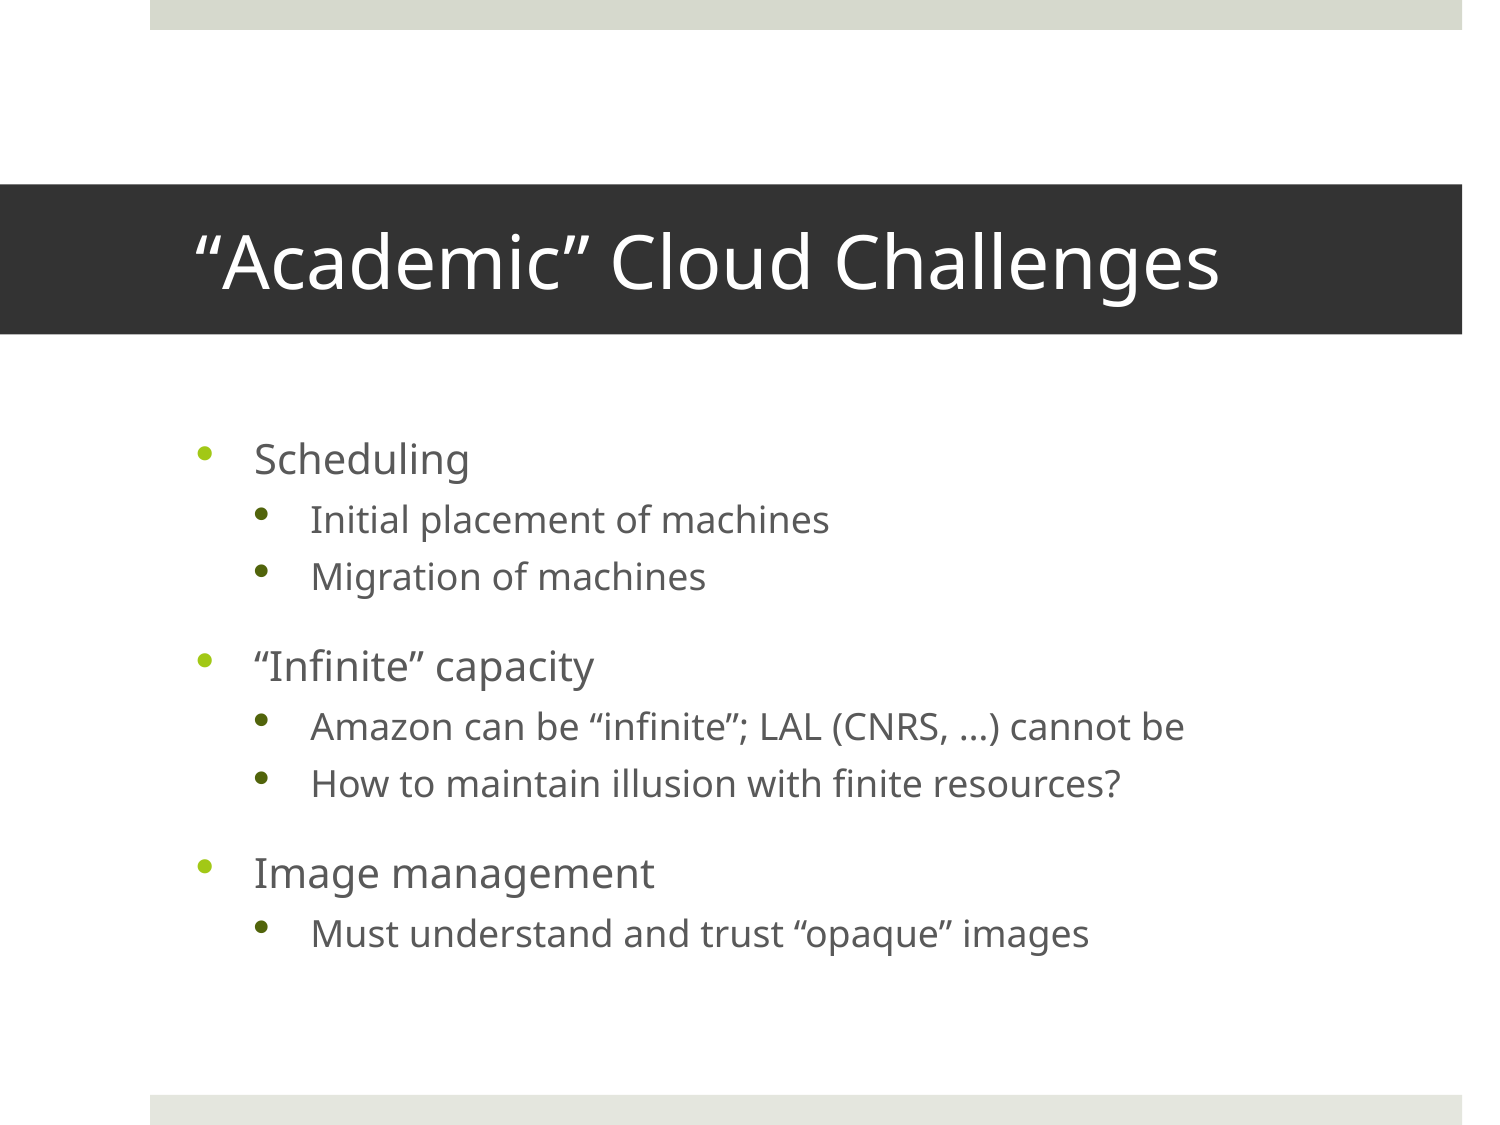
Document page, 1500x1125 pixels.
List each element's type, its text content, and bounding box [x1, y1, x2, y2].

title “Academic” Cloud Challenges [0, 184, 1463, 335]
list Scheduling Initial placement of machines Migration of machines “Infinite” capacity Amazon can be “infinite”; LAL (CNRS, …) cannot be How to maintain illusion with finite resources? Image management Must understand and trust “opaque” images [182, 425, 1432, 1028]
